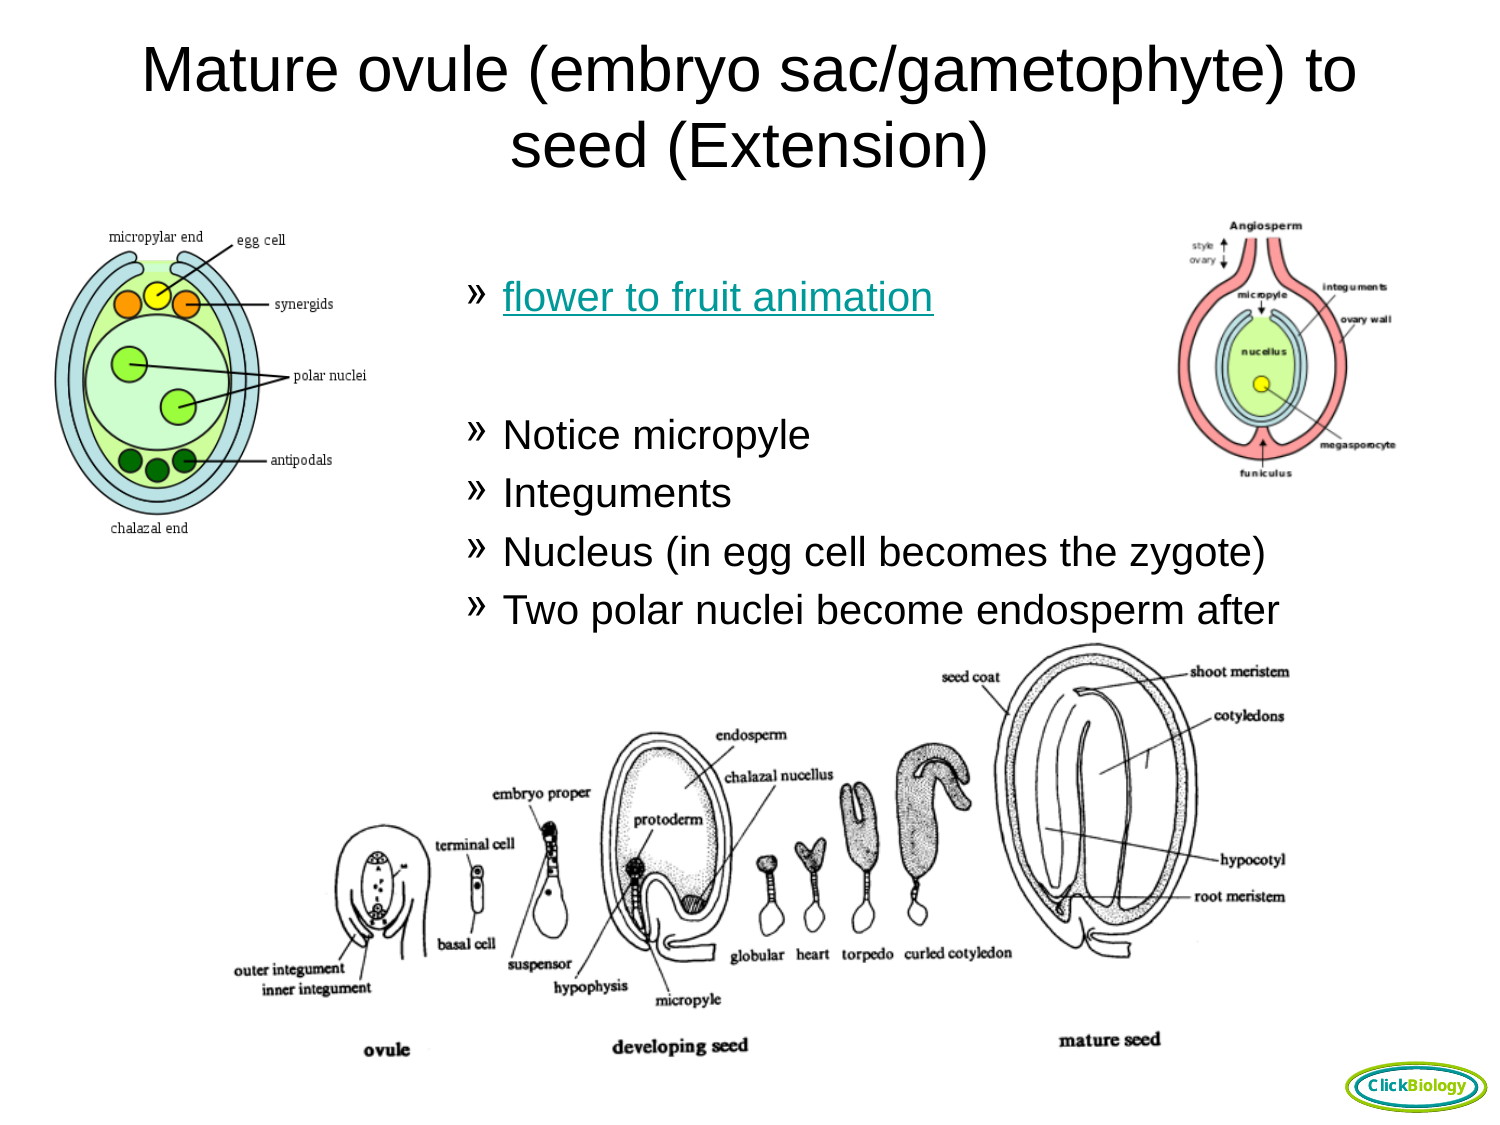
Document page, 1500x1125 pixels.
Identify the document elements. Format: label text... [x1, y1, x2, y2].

picture [1115, 188, 1478, 516]
title Mature ovule (embryo sac/gametophyte) to seed (Extension) [75, 19, 1425, 189]
list flower to fruit animation Notice micropyle Integuments Nucleus (in egg cell becomes the zygote) Two polar nuclei become endosperm after fertilisation [75, 262, 1478, 1005]
picture [222, 633, 1303, 1073]
picture [52, 219, 377, 544]
